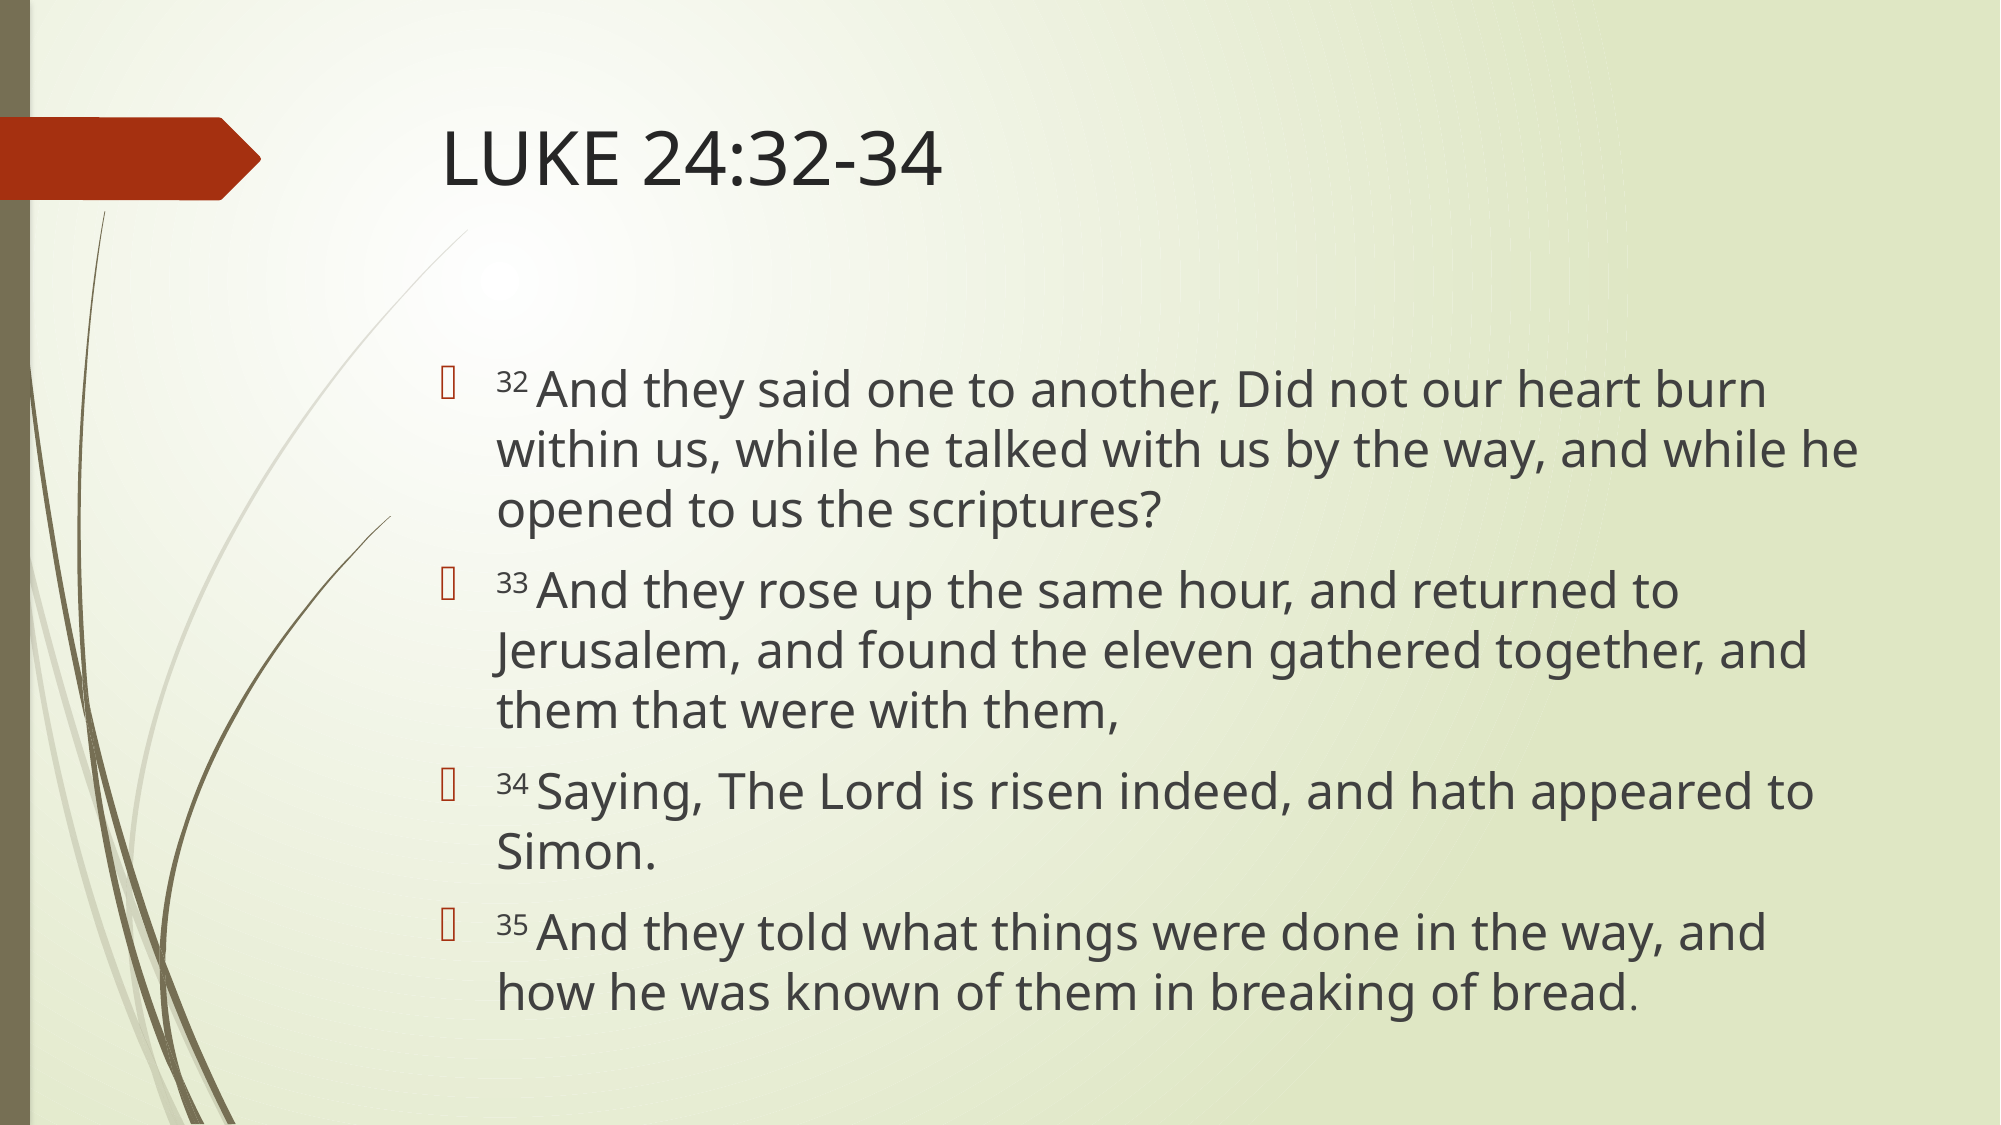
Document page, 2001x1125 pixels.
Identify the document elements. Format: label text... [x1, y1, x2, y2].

title LUKE 24:32-34 [425, 102, 1888, 313]
list 32 And they said one to another, Did not our heart burn within us, while he talked with us by the way, and while he opened to us the scriptures? 33 And they rose up the same hour, and returned to Jerusalem, and found the eleven gathered together, and them that were with them, 34 Saying, The Lord is risen indeed, and hath appeared to Simon. 35 And they told what things were done in the way, and how he was known of them in breaking of bread. [424, 350, 1888, 1043]
